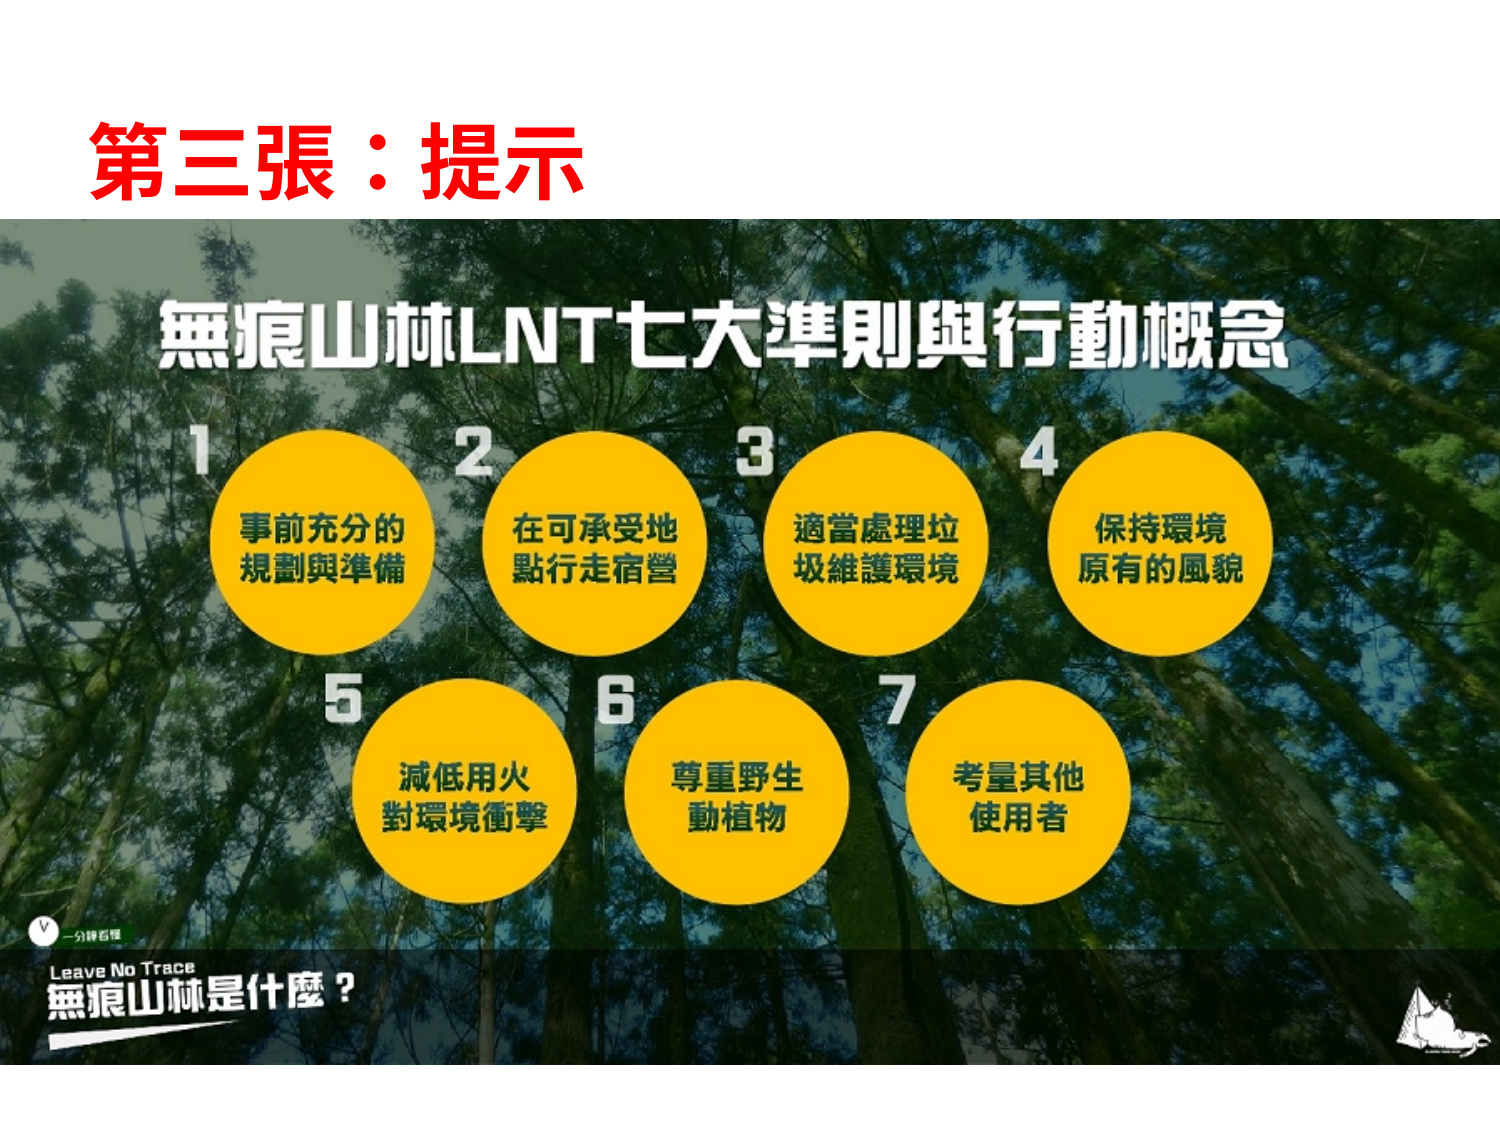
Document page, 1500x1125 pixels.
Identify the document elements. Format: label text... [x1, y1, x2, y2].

text_box 第三張：提示 [72, 103, 752, 218]
picture [0, 219, 1500, 1065]
